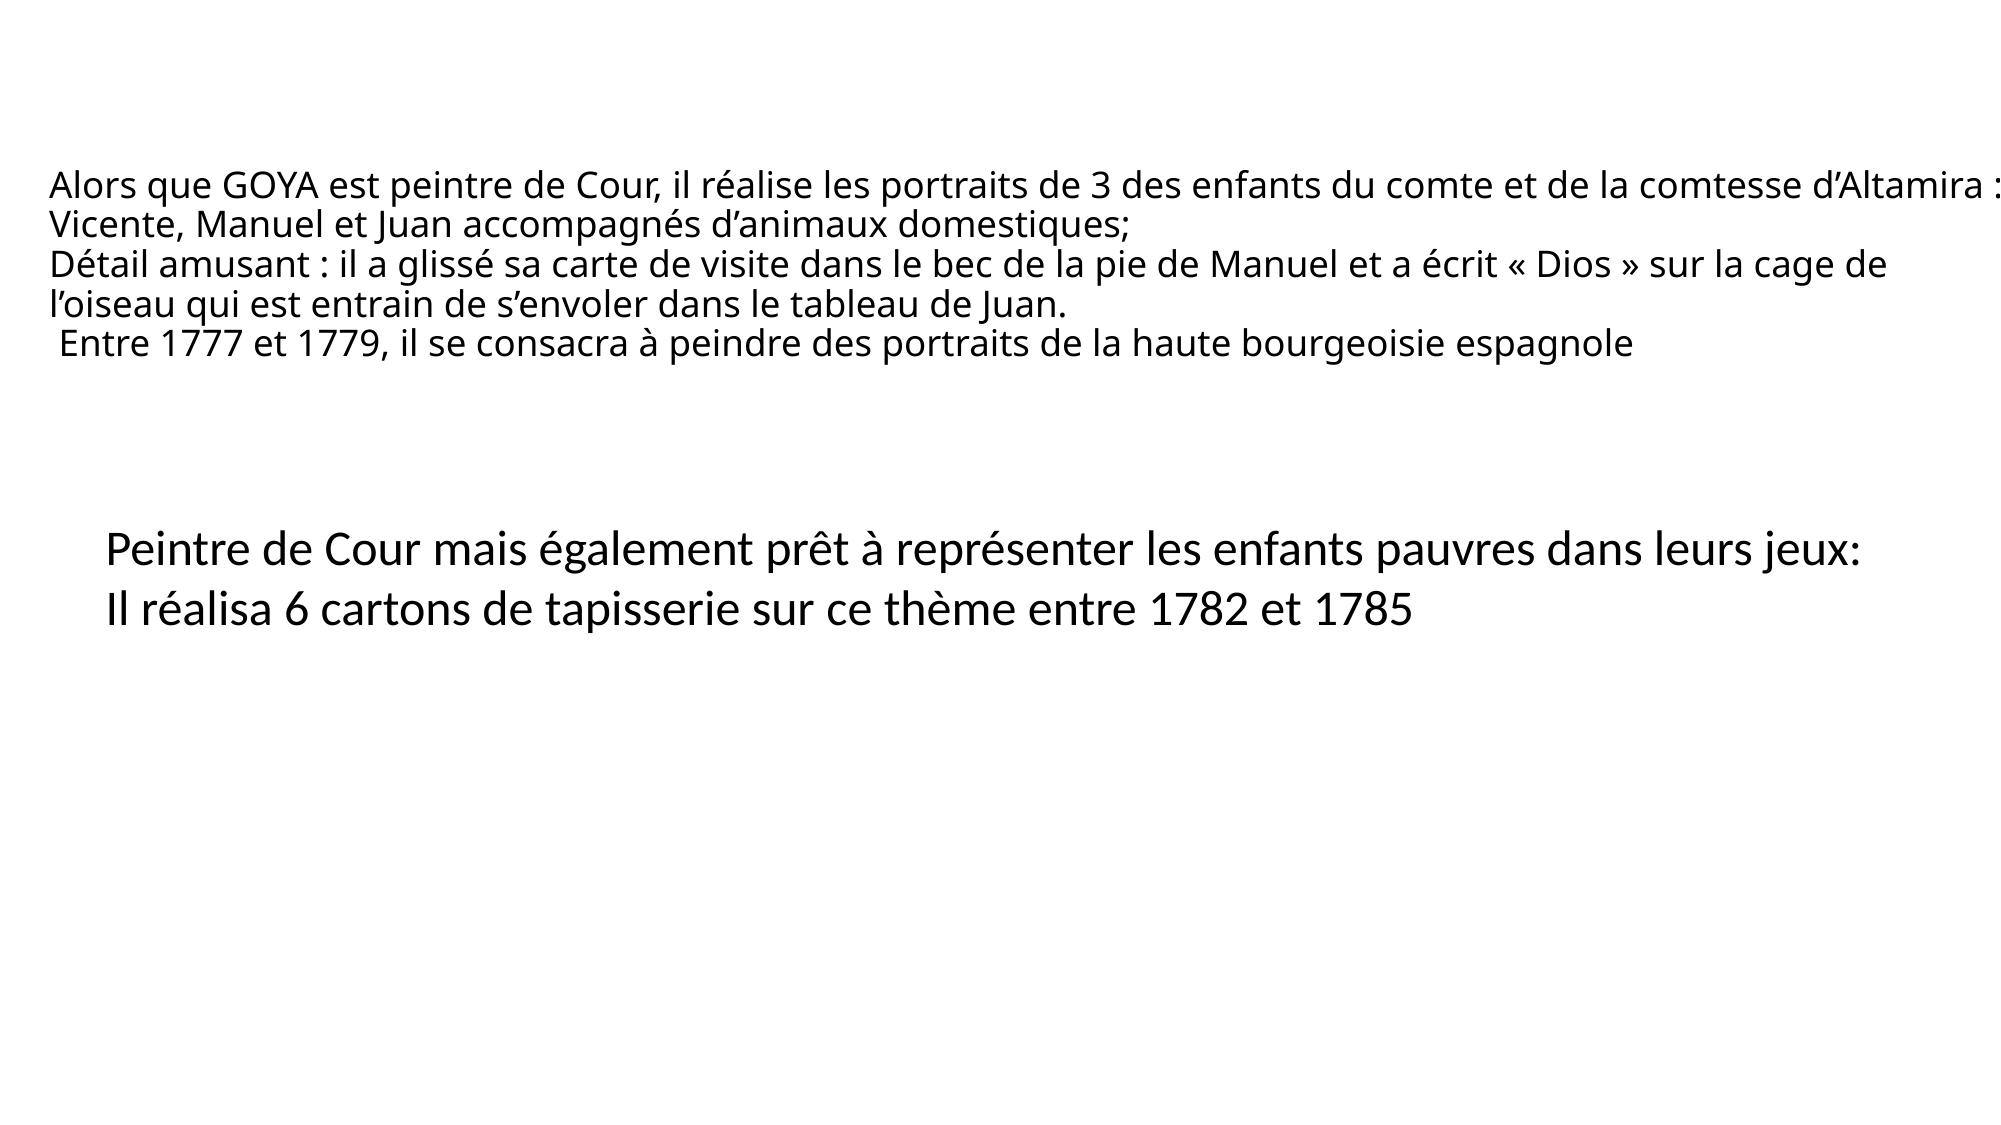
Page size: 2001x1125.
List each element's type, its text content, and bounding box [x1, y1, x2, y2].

text_box Peintre de Cour mais également prêt à représenter les enfants pauvres dans leurs jeux: Il réalisa 6 cartons de tapisserie sur ce thème entre 1782 et 1785 [90, 508, 1949, 643]
title Alors que GOYA est peintre de Cour, il réalise les portraits de 3 des enfants du comte et de la comtesse d’Altamira : Vicente, Manuel et Juan accompagnés d’animaux domestiques; Détail amusant : il a glissé sa carte de visite dans le bec de la pie de Manuel et a écrit « Dios » sur la cage de l’oiseau qui est entrain de s’envoler dans le tableau de Juan. Entre 1777 et 1779, il se consacra à peindre des portraits de la haute bourgeoisie espagnole [34, 156, 2000, 375]
